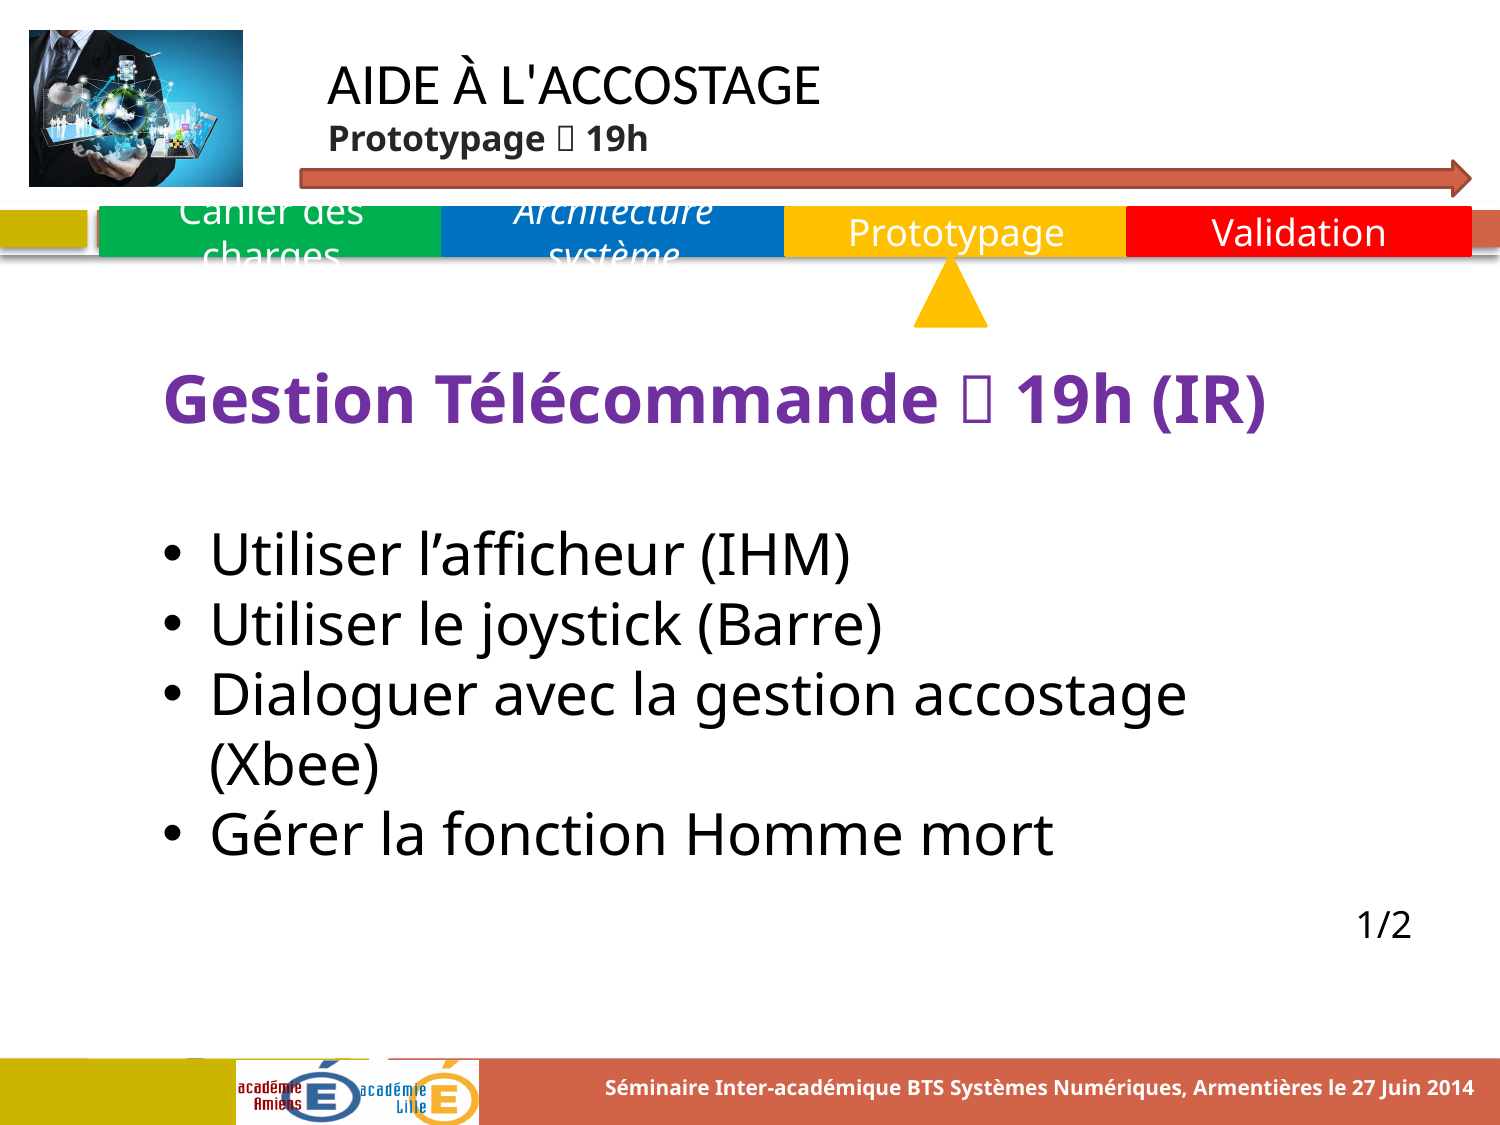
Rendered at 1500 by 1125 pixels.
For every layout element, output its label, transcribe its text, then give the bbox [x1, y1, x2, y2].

text_box Cahier des charges [99, 206, 441, 257]
text_box Validation [1126, 206, 1472, 257]
title Aide à l'accostage Prototypage  19h [312, 37, 1500, 209]
text_box Architecture système [441, 206, 784, 257]
text_box Prototypage [784, 206, 1126, 257]
text_box Séminaire Inter-académique BTS Systèmes Numériques, Armentières le 27 Juin 2014 [590, 1067, 1500, 1125]
text_box 1/2 [1340, 893, 1435, 953]
picture [236, 1058, 479, 1125]
text_box Gestion Télécommande  19h (IR) Utiliser l’afficheur (IHM) Utiliser le joystick (Barre) Dialoguer avec la gestion accostage (Xbee) Gérer la fonction Homme mort [147, 349, 1317, 875]
picture [29, 30, 243, 188]
text_box [299, 168, 312, 189]
text_box [913, 253, 988, 328]
